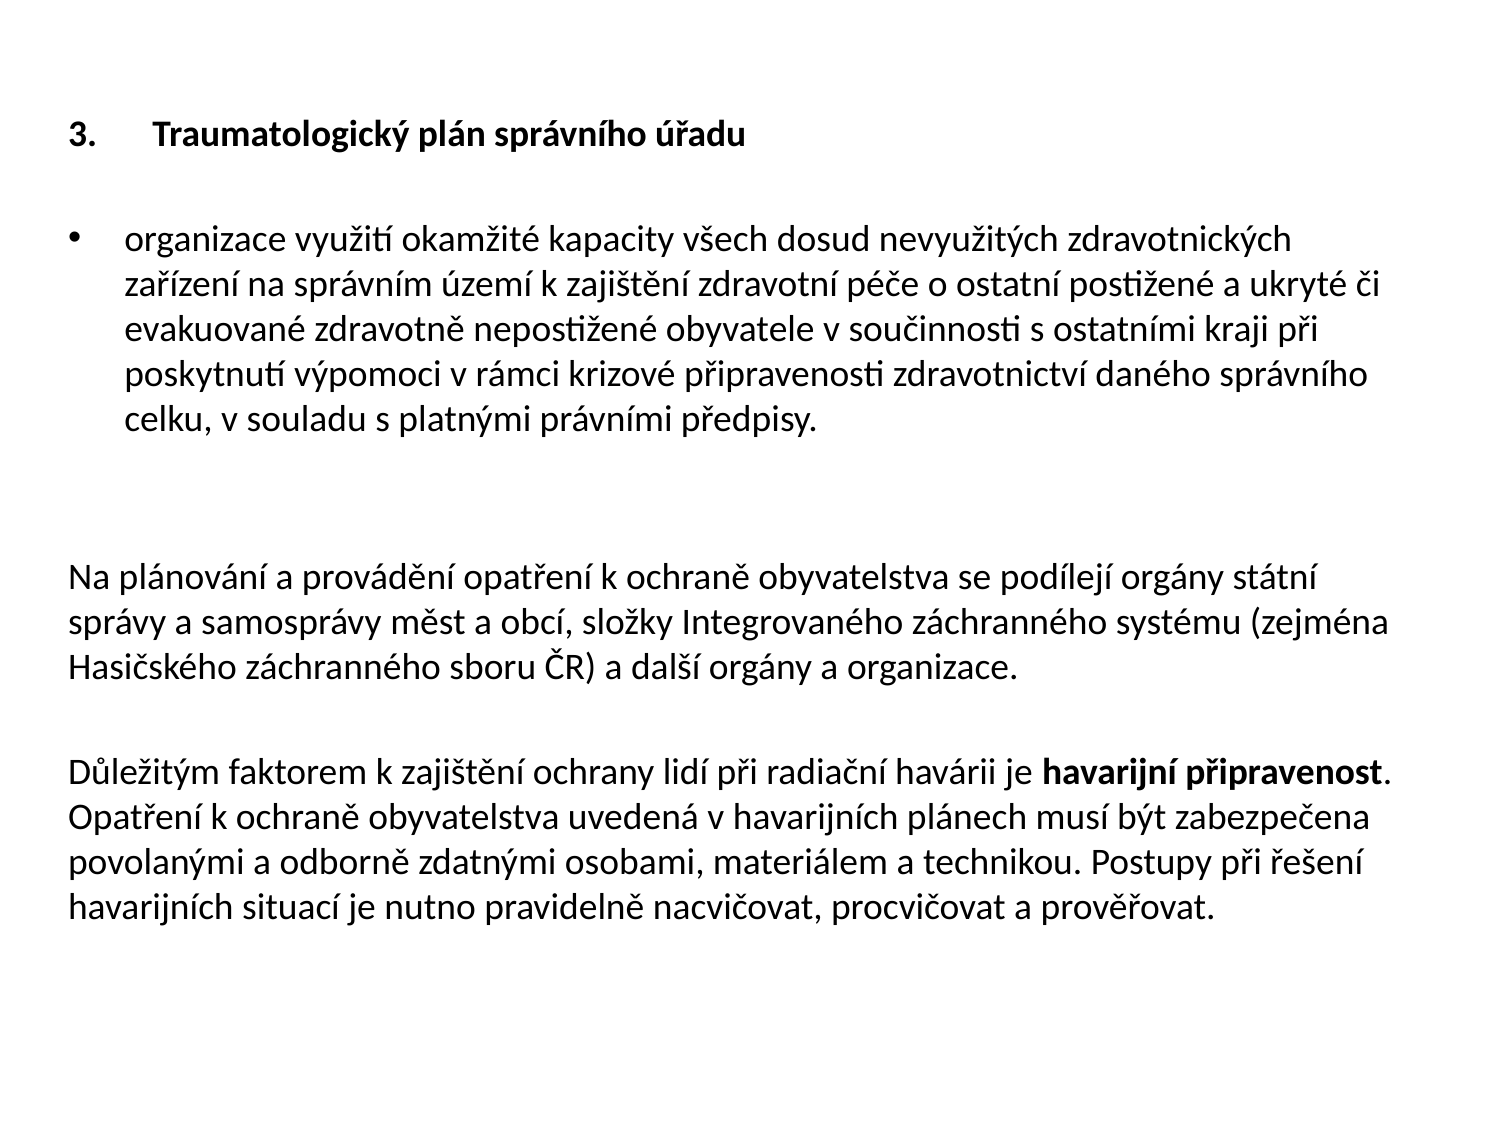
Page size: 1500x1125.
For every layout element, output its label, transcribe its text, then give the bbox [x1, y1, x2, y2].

list Traumatologický plán správního úřadu organizace využití okamžité kapacity všech dosud nevyužitých zdravotnických zařízení na správním území k zajištění zdravotní péče o ostatní postižené a ukryté či evakuované zdravotně nepostižené obyvatele v součinnosti s ostatními kraji při poskytnutí výpomoci v rámci krizové připravenosti zdravotnictví daného správního celku, v souladu s platnými právními předpisy. Na plánování a provádění opatření k ochraně obyvatelstva se podílejí orgány státní správy a samosprávy měst a obcí, složky Integrovaného záchranného systému (zejména Hasičského záchranného sboru ČR) a další orgány a organizace. Důležitým faktorem k zajištění ochrany lidí při radiační havárii je havarijní připravenost. Opatření k ochraně obyvatelstva uvedená v havarijních plánech musí být zabezpečena povolanými a odborně zdatnými osobami, materiálem a technikou. Postupy při řešení havarijních situací je nutno pravidelně nacvičovat, procvičovat a prověřovat. [53, 101, 1425, 1005]
